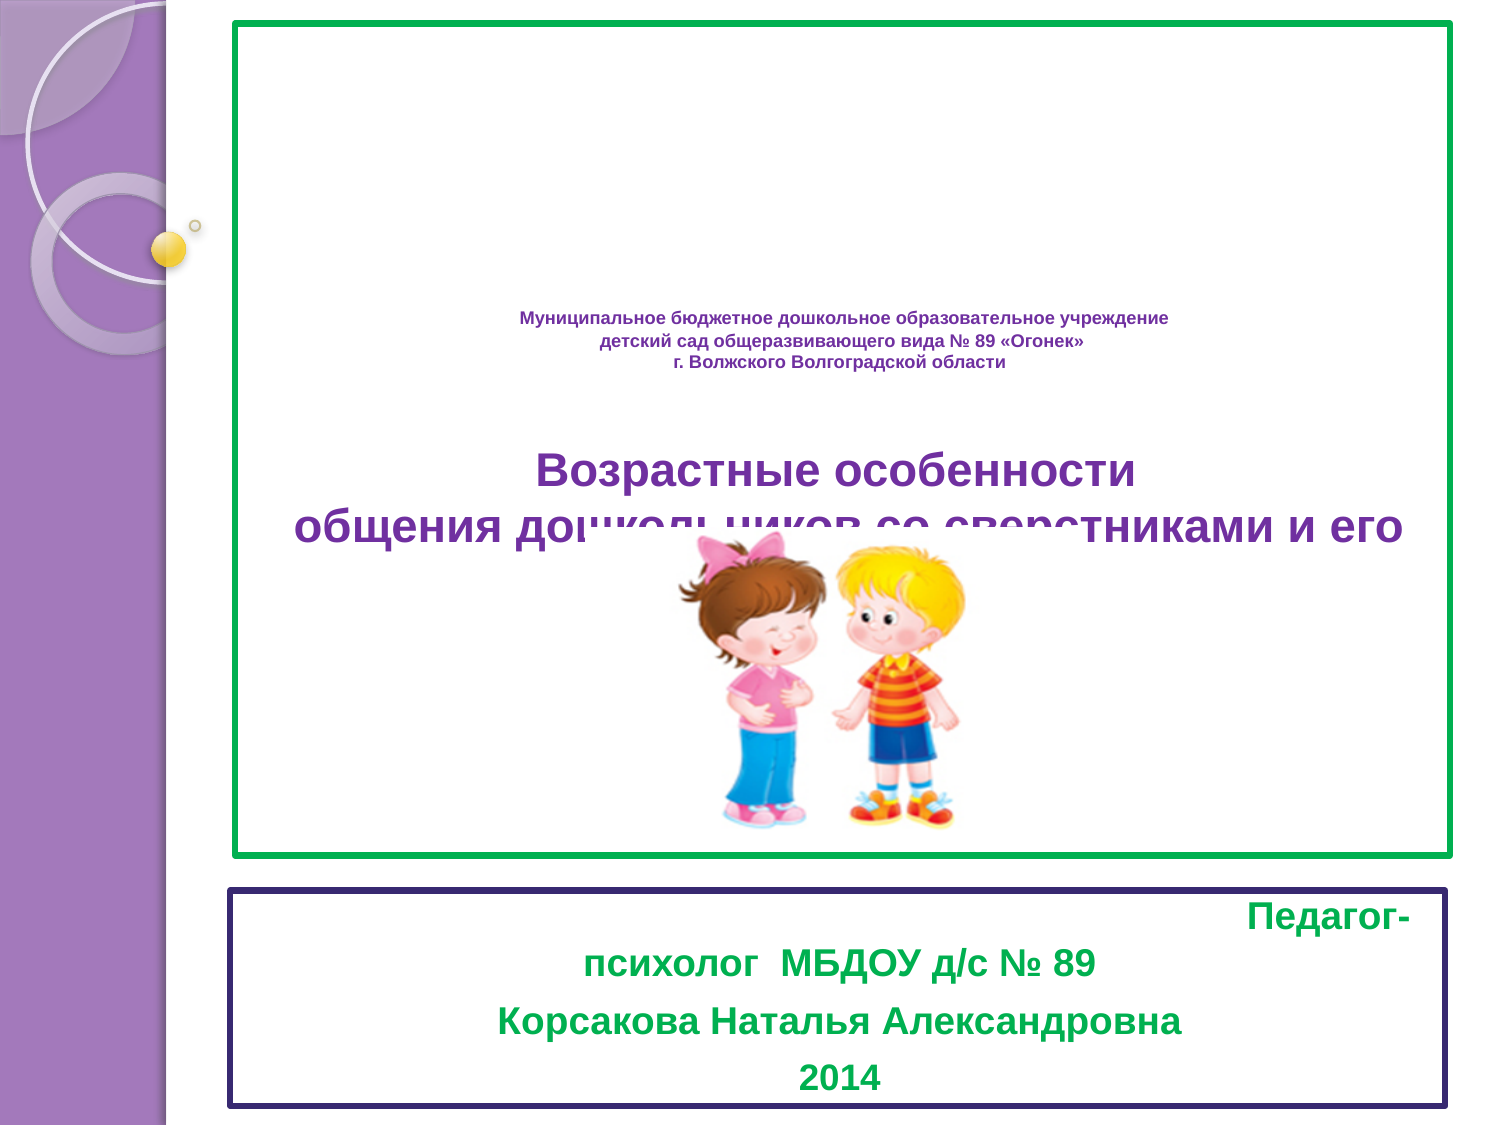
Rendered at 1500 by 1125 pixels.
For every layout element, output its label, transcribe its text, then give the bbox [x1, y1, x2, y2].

title Муниципальное бюджетное дошкольное образовательное учреждение детский сад общеразвивающего вида № 89 «Огонек» г. Волжского Волгоградской области Возрастные особенности общения дошкольников со сверстниками и его нарушения [234, 23, 1450, 856]
subtitle Педагог-психолог МБДОУ д/с № 89 Корсакова Наталья Александровна 2014 [230, 890, 1446, 1106]
picture [585, 527, 1079, 833]
